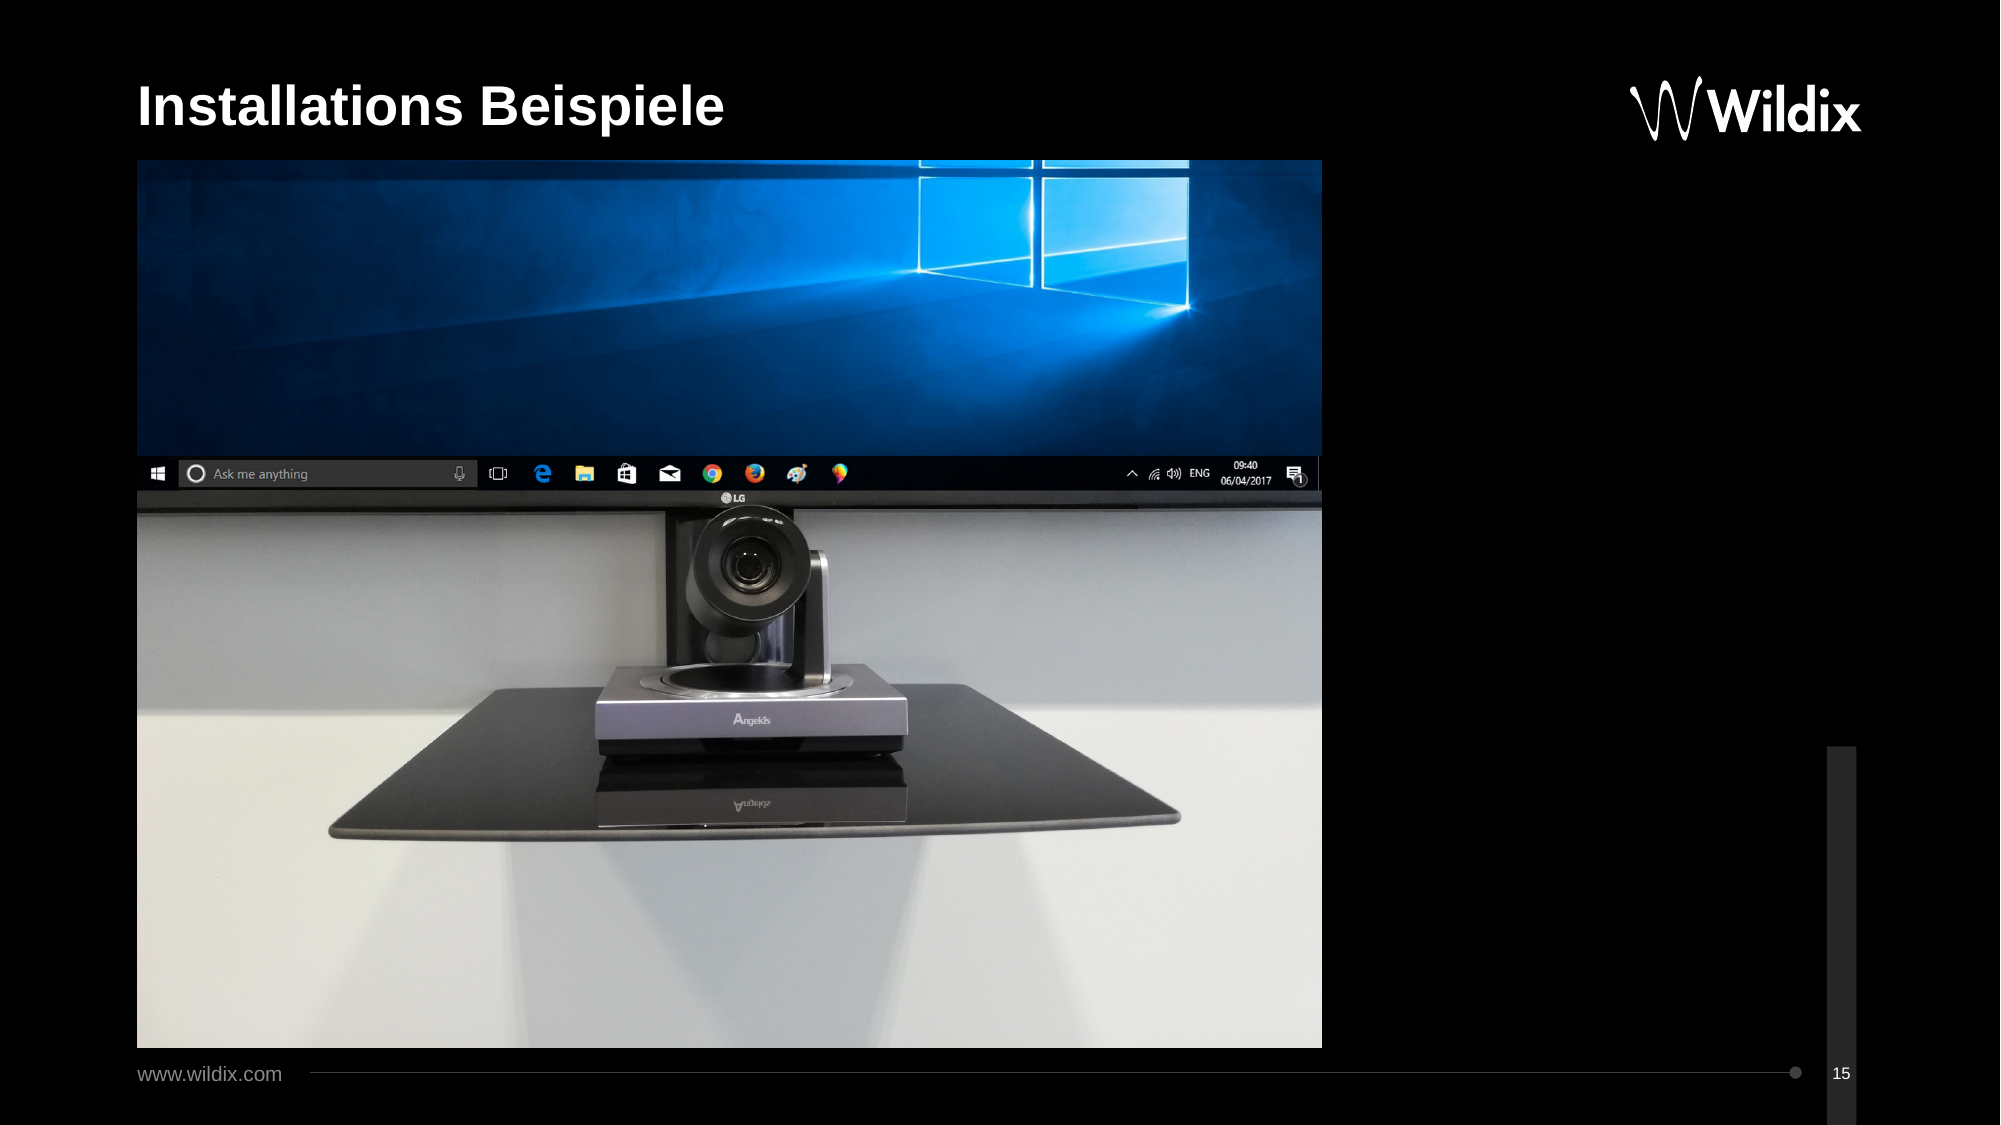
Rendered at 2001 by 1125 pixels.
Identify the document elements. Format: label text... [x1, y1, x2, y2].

title Installations Beispiele [137, 76, 1863, 141]
slide_number 15 [1826, 746, 1857, 1125]
text_box www.wildix.com [137, 1060, 813, 1086]
picture [137, 160, 1322, 1049]
